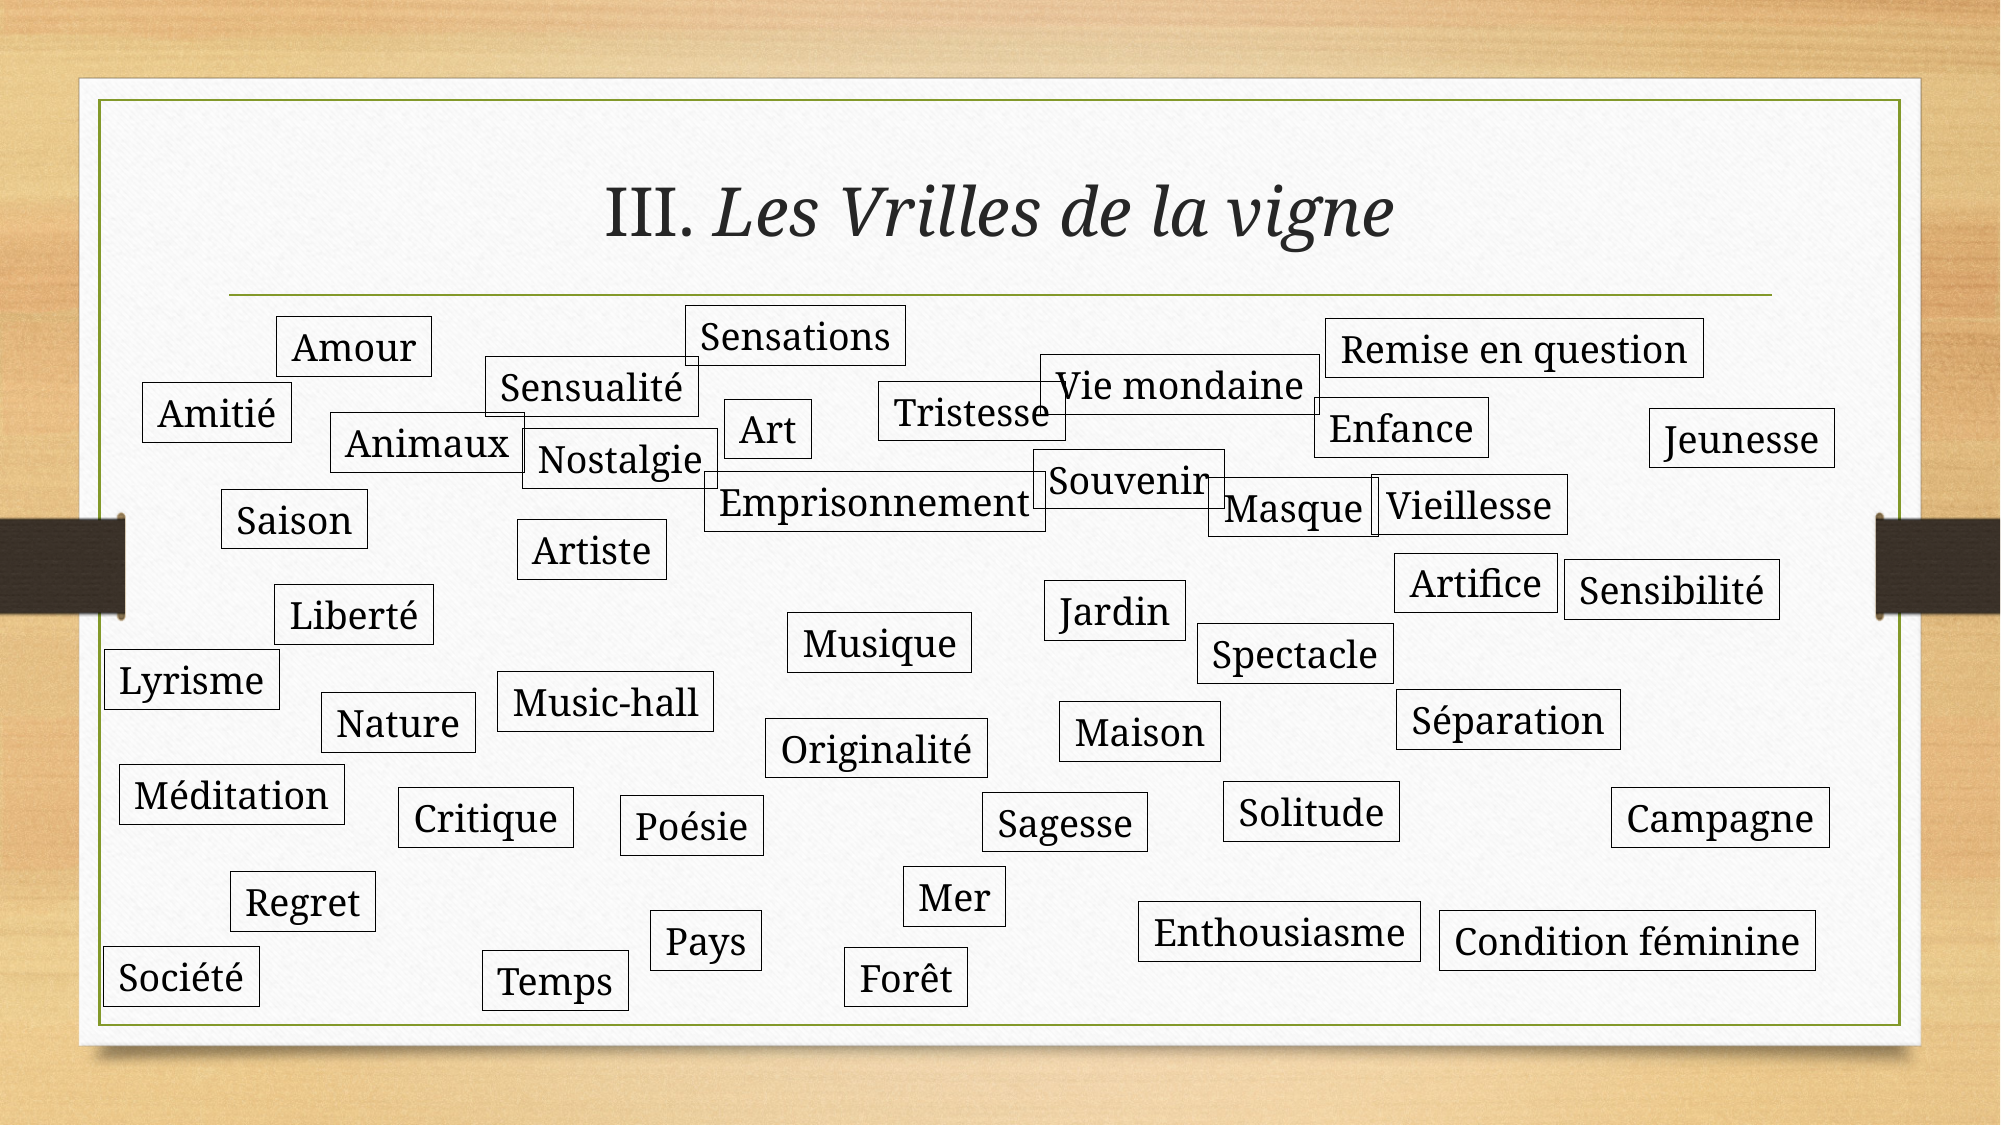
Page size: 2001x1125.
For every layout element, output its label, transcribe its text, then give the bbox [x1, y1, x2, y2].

text_box Condition féminine [1439, 910, 1816, 971]
text_box Nature [321, 692, 476, 753]
text_box Emprisonnement [704, 471, 1046, 532]
text_box Sagesse [982, 792, 1148, 852]
text_box Poésie [620, 795, 764, 856]
text_box Amour [276, 316, 432, 377]
text_box Maison [1059, 701, 1221, 762]
text_box Jardin [1044, 580, 1186, 641]
text_box Enfance [1314, 397, 1489, 458]
text_box Artiste [517, 519, 667, 580]
text_box Spectacle [1197, 623, 1394, 684]
text_box Vie mondaine [1040, 354, 1320, 415]
text_box Saison [221, 489, 368, 549]
text_box Remise en question [1325, 318, 1704, 378]
text_box [948, 640, 979, 702]
text_box Campagne [1611, 787, 1830, 848]
text_box Animaux [330, 412, 525, 473]
text_box Enthousiasme [1138, 901, 1421, 962]
text_box Vieillesse [1371, 474, 1568, 535]
text_box Forêt [844, 947, 968, 1007]
text_box Tristesse [878, 381, 1066, 441]
text_box Méditation [119, 764, 345, 825]
title III. Les Vrilles de la vigne [212, 161, 1788, 258]
text_box Solitude [1223, 781, 1400, 842]
text_box Lyrisme [104, 649, 280, 710]
text_box Mer [903, 866, 1006, 927]
text_box Sensualité [485, 356, 699, 417]
text_box Regret [230, 871, 376, 932]
text_box Nostalgie [522, 428, 718, 489]
text_box Music-hall [497, 671, 714, 732]
text_box Société [103, 946, 260, 1007]
text_box Pays [650, 910, 762, 971]
text_box Musique [787, 612, 972, 673]
picture [0, 0, 2001, 1125]
text_box Liberté [274, 584, 434, 645]
text_box Sensations [685, 305, 906, 366]
text_box Originalité [765, 718, 988, 778]
text_box Souvenir [1033, 449, 1225, 509]
text_box Masque [1208, 477, 1379, 537]
text_box Jeunesse [1649, 408, 1835, 468]
text_box Art [724, 399, 812, 459]
text_box Amitié [142, 382, 292, 443]
text_box Sensibilité [1564, 559, 1780, 620]
text_box Critique [398, 787, 574, 848]
text_box Séparation [1396, 689, 1621, 750]
text_box Temps [482, 950, 629, 1011]
text_box Artifice [1394, 553, 1558, 613]
